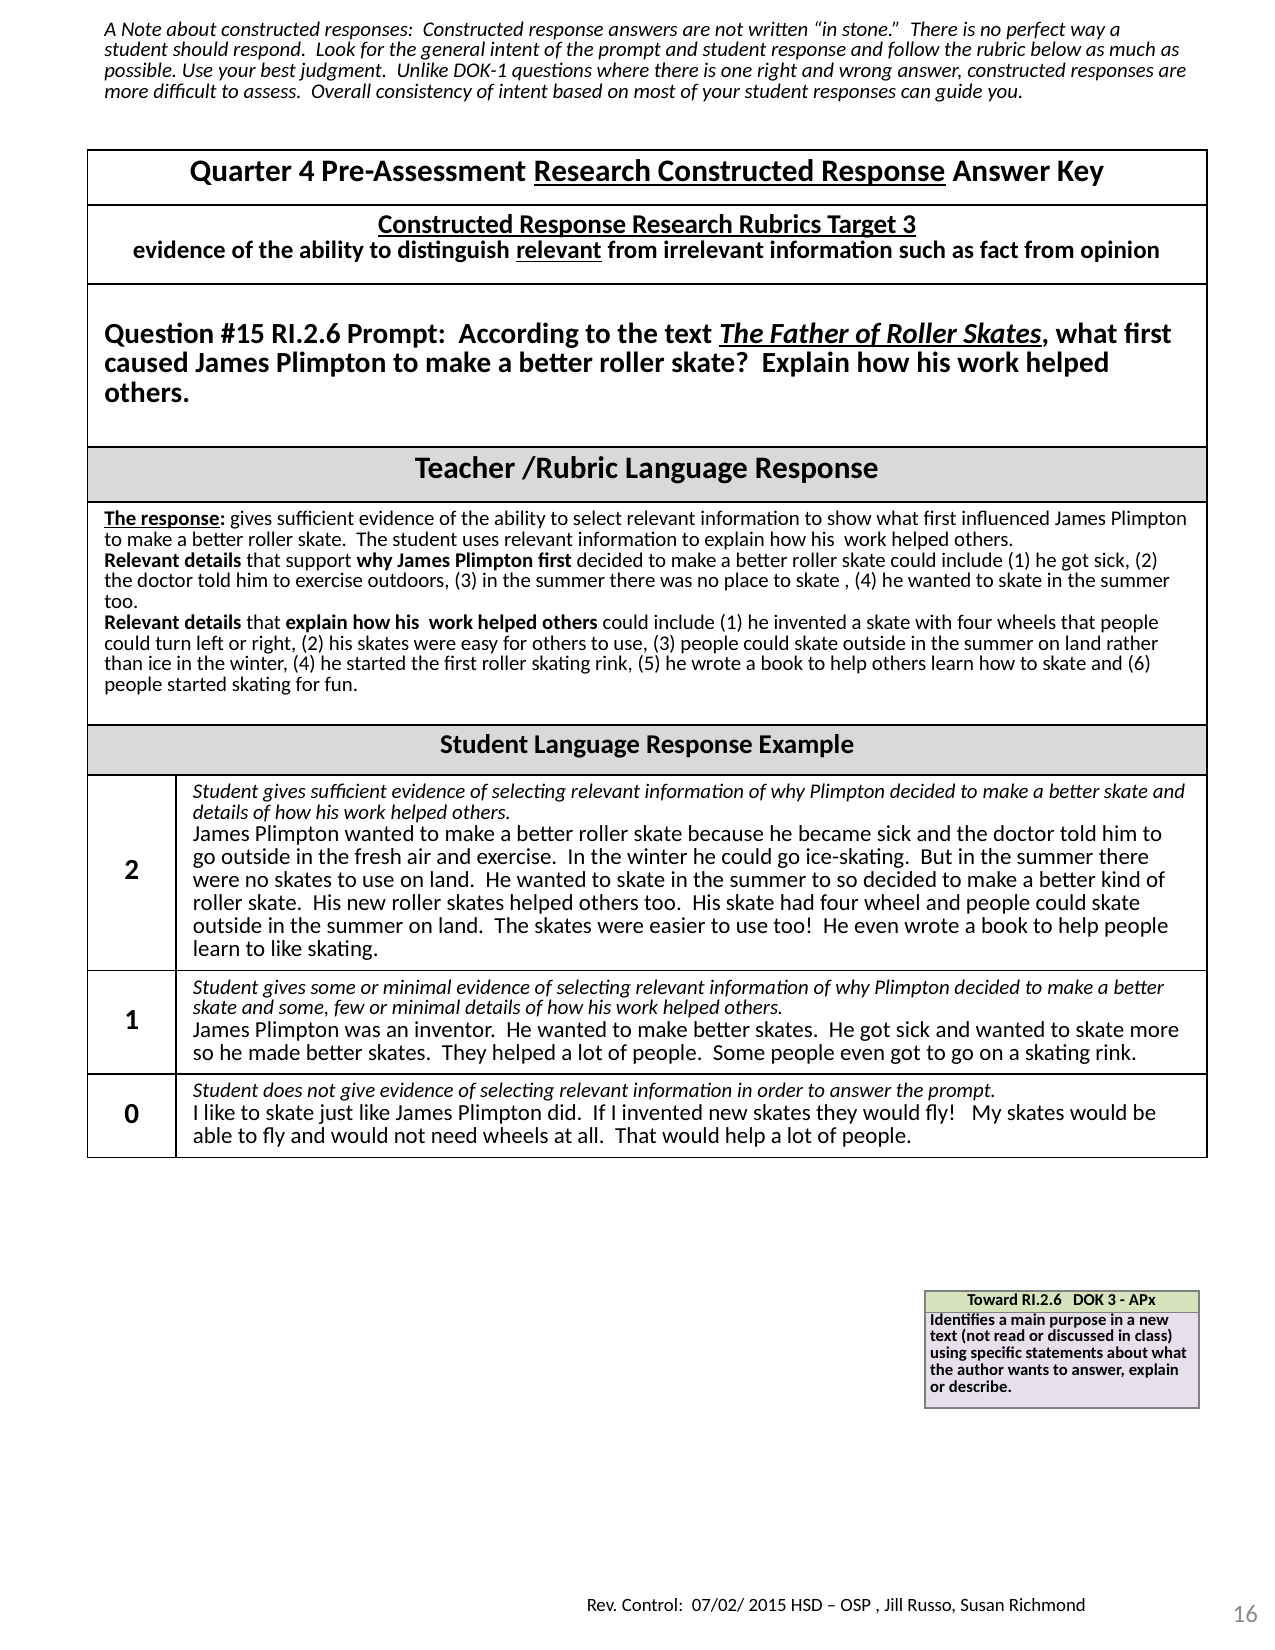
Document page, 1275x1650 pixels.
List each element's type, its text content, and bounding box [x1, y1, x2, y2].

table_cell Student Language Response Example [88, 726, 1206, 774]
table_cell Student gives sufficient evidence of selecting relevant information of why Plimpton decided to make a better skate and details of how his work helped others. James Plimpton wanted to make a better roller skate because he became sick and the doctor told him to go outside in the fresh air and exercise. In the winter he could go ice-skating. But in the summer there were no skates to use on land. He wanted to skate in the summer to so decided to make a better kind of roller skate. His new roller skates helped others too. His skate had four wheel and people could skate outside in the summer on land. The skates were easier to use too! He even wrote a book to help people learn to like skating. [177, 776, 1206, 970]
table_cell The response: gives sufficient evidence of the ability to select relevant information to show what first influenced James Plimpton to make a better roller skate. The student uses relevant information to explain how his work helped others. Relevant details that support why James Plimpton first decided to make a better roller skate could include (1) he got sick, (2) the doctor told him to exercise outdoors, (3) in the summer there was no place to skate , (4) he wanted to skate in the summer too. Relevant details that explain how his work helped others could include (1) he invented a skate with four wheels that people could turn left or right, (2) his skates were easy for others to use, (3) people could skate outside in the summer on land rather than ice in the winter, (4) he started the first roller skating rink, (5) he wrote a book to help others learn how to skate and (6) people started skating for fun. [88, 503, 1206, 724]
table_cell 2 [88, 776, 175, 970]
slide_number 16 [1175, 1575, 1275, 1650]
table_cell Question #15 RI.2.6 Prompt: According to the text The Father of Roller Skates, what first caused James Plimpton to make a better roller skate? Explain how his work helped others. [88, 285, 1206, 446]
table_cell Quarter 4 Pre-Assessment Research Constructed Response Answer Key [88, 151, 1206, 204]
table_header Toward RI.2.6 DOK 3 - APx [926, 1292, 1198, 1312]
table_cell Teacher /Rubric Language Response [88, 448, 1206, 501]
table_cell 1 [88, 971, 175, 1073]
table_cell Identifies a main purpose in a new text (not read or discussed in class) using specific statements about what the author wants to answer, explain or describe. [926, 1313, 1198, 1407]
table_cell Constructed Response Research Rubrics Target 3 evidence of the ability to distinguish relevant from irrelevant information such as fact from opinion [88, 206, 1206, 283]
table_cell Student gives some or minimal evidence of selecting relevant information of why Plimpton decided to make a better skate and some, few or minimal details of how his work helped others. James Plimpton was an inventor. He wanted to make better skates. He got sick and wanted to skate more so he made better skates. They helped a lot of people. Some people even got to go on a skating rink. [177, 971, 1206, 1073]
table_cell 0 [88, 1075, 175, 1157]
table_header A Note about constructed responses: Constructed response answers are not written “in stone.” There is no perfect way a student should respond. Look for the general intent of the prompt and student response and follow the rubric below as much as possible. Use your best judgment. Unlike DOK-1 questions where there is one right and wrong answer, constructed responses are more difficult to assess. Overall consistency of intent based on most of your student responses can guide you. [88, 13, 1207, 149]
table_cell Student does not give evidence of selecting relevant information in order to answer the prompt. I like to skate just like James Plimpton did. If I invented new skates they would fly! My skates would be able to fly and would not need wheels at all. That would help a lot of people. [177, 1075, 1206, 1157]
